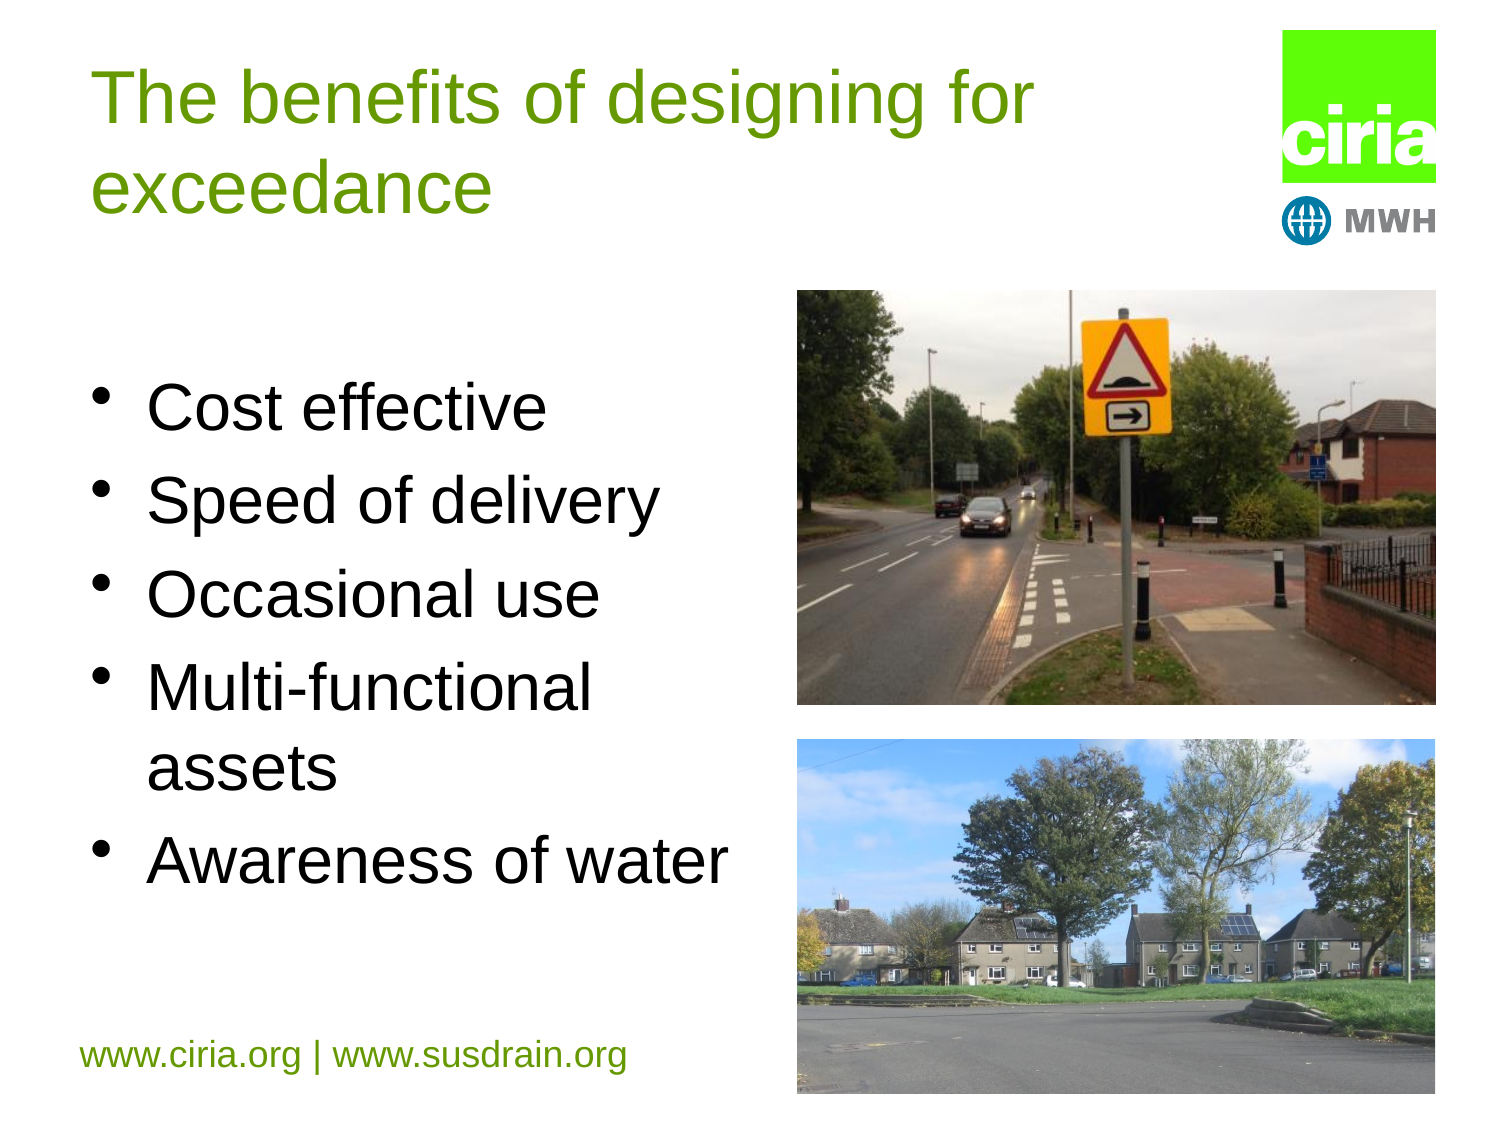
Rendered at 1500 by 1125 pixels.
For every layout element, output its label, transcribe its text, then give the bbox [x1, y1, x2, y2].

picture [796, 290, 1436, 705]
picture [796, 739, 1436, 1095]
list Cost effective Speed of delivery Occasional use Multi-functional assets Awareness of water [75, 356, 750, 1083]
picture [1281, 30, 1436, 183]
title The benefits of designing for exceedance [75, 45, 1256, 233]
